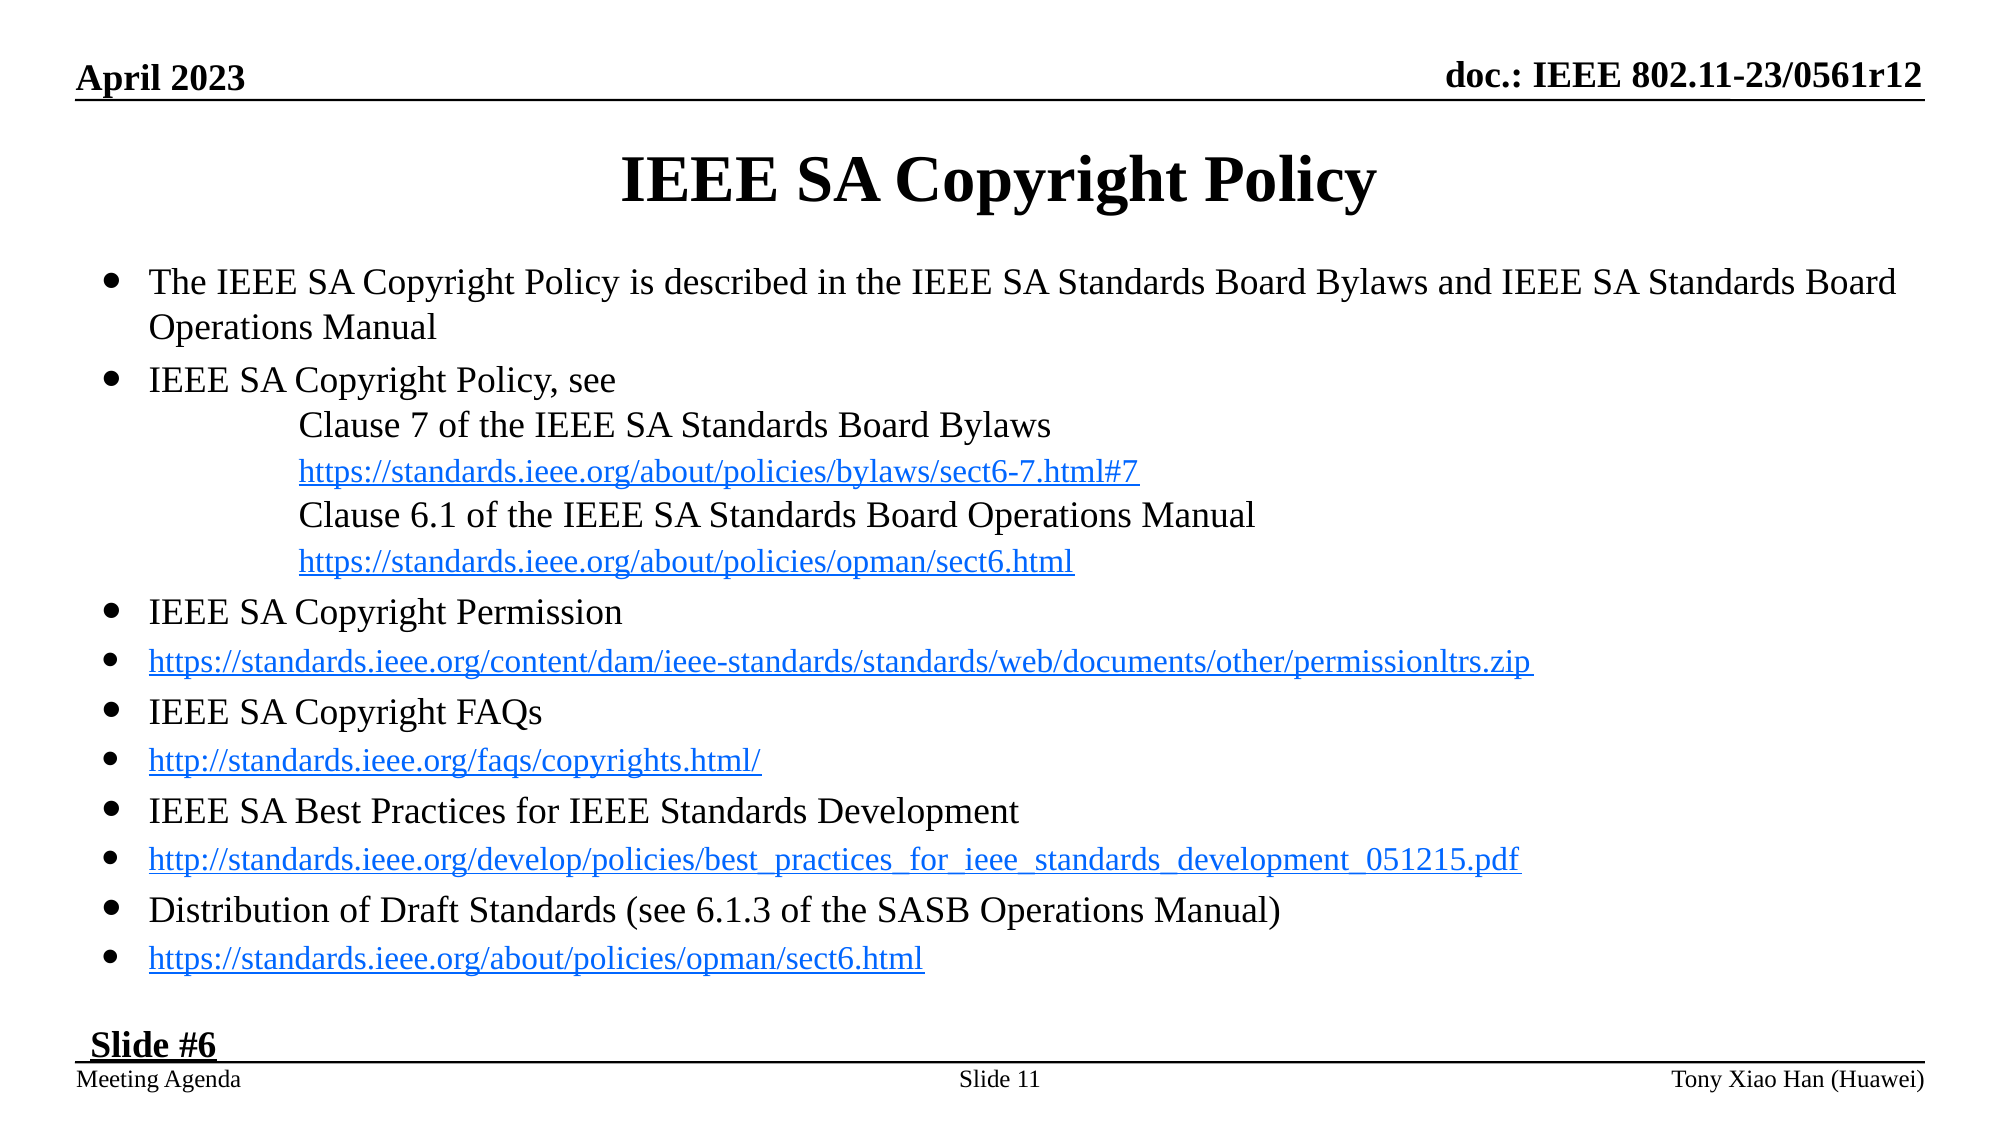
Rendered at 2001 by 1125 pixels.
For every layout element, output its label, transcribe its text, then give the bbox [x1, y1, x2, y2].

list The IEEE SA Copyright Policy is described in the IEEE SA Standards Board Bylaws and IEEE SA Standards Board Operations Manual IEEE SA Copyright Policy, see Clause 7 of the IEEE SA Standards Board Bylaws https://standards.ieee.org/about/policies/bylaws/sect6-7.html#7 Clause 6.1 of the IEEE SA Standards Board Operations Manual https://standards.ieee.org/about/policies/opman/sect6.html IEEE SA Copyright Permission https://standards.ieee.org/content/dam/ieee-standards/standards/web/documents/other/permissionltrs.zip IEEE SA Copyright FAQs http://standards.ieee.org/faqs/copyrights.html/ IEEE SA Best Practices for IEEE Standards Development http://standards.ieee.org/develop/policies/best_practices_for_ieee_standards_development_051215.pdf Distribution of Draft Standards (see 6.1.3 of the SASB Operations Manual) https://standards.ieee.org/about/policies/opman/sect6.html [75, 249, 1925, 1013]
text_box IEEE SA Copyright Policy [362, 87, 1638, 263]
text_box Slide #6 [75, 1012, 232, 1073]
